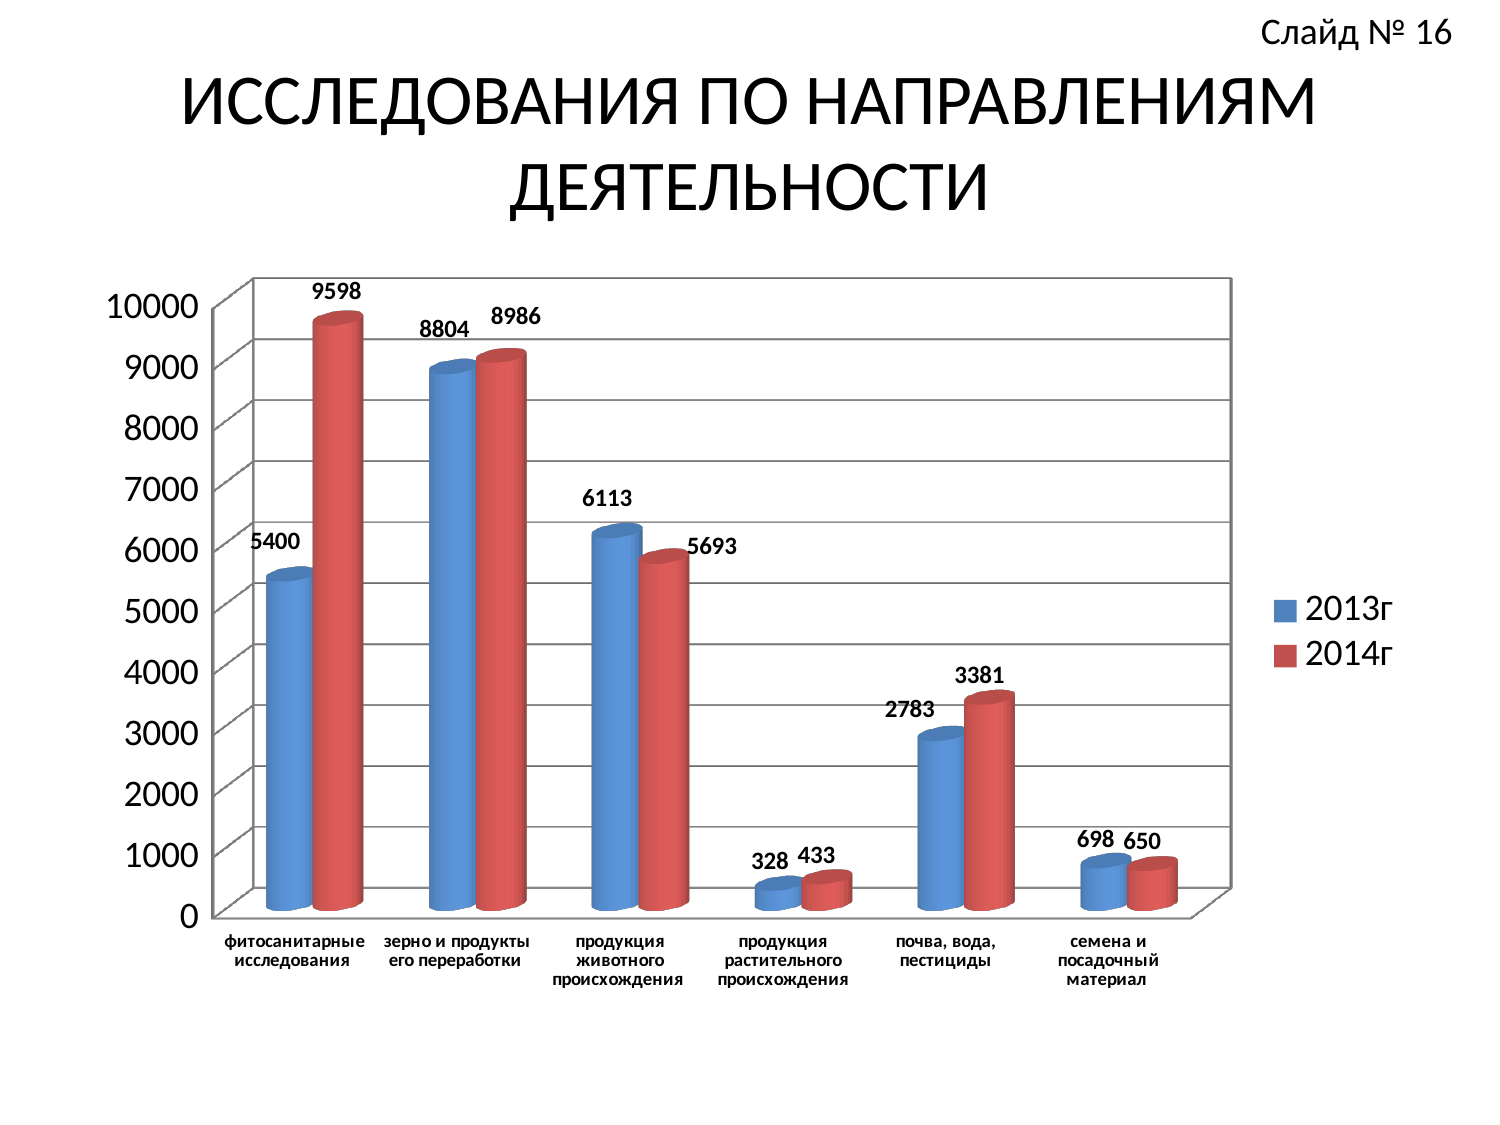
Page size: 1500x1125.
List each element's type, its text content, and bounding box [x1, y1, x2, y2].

chart [74, 262, 1426, 1006]
text_box Слайд № 16 [1246, 0, 1483, 60]
title ИССЛЕДОВАНИЯ ПО НАПРАВЛЕНИЯМ ДЕЯТЕЛЬНОСТИ [75, 45, 1425, 233]
